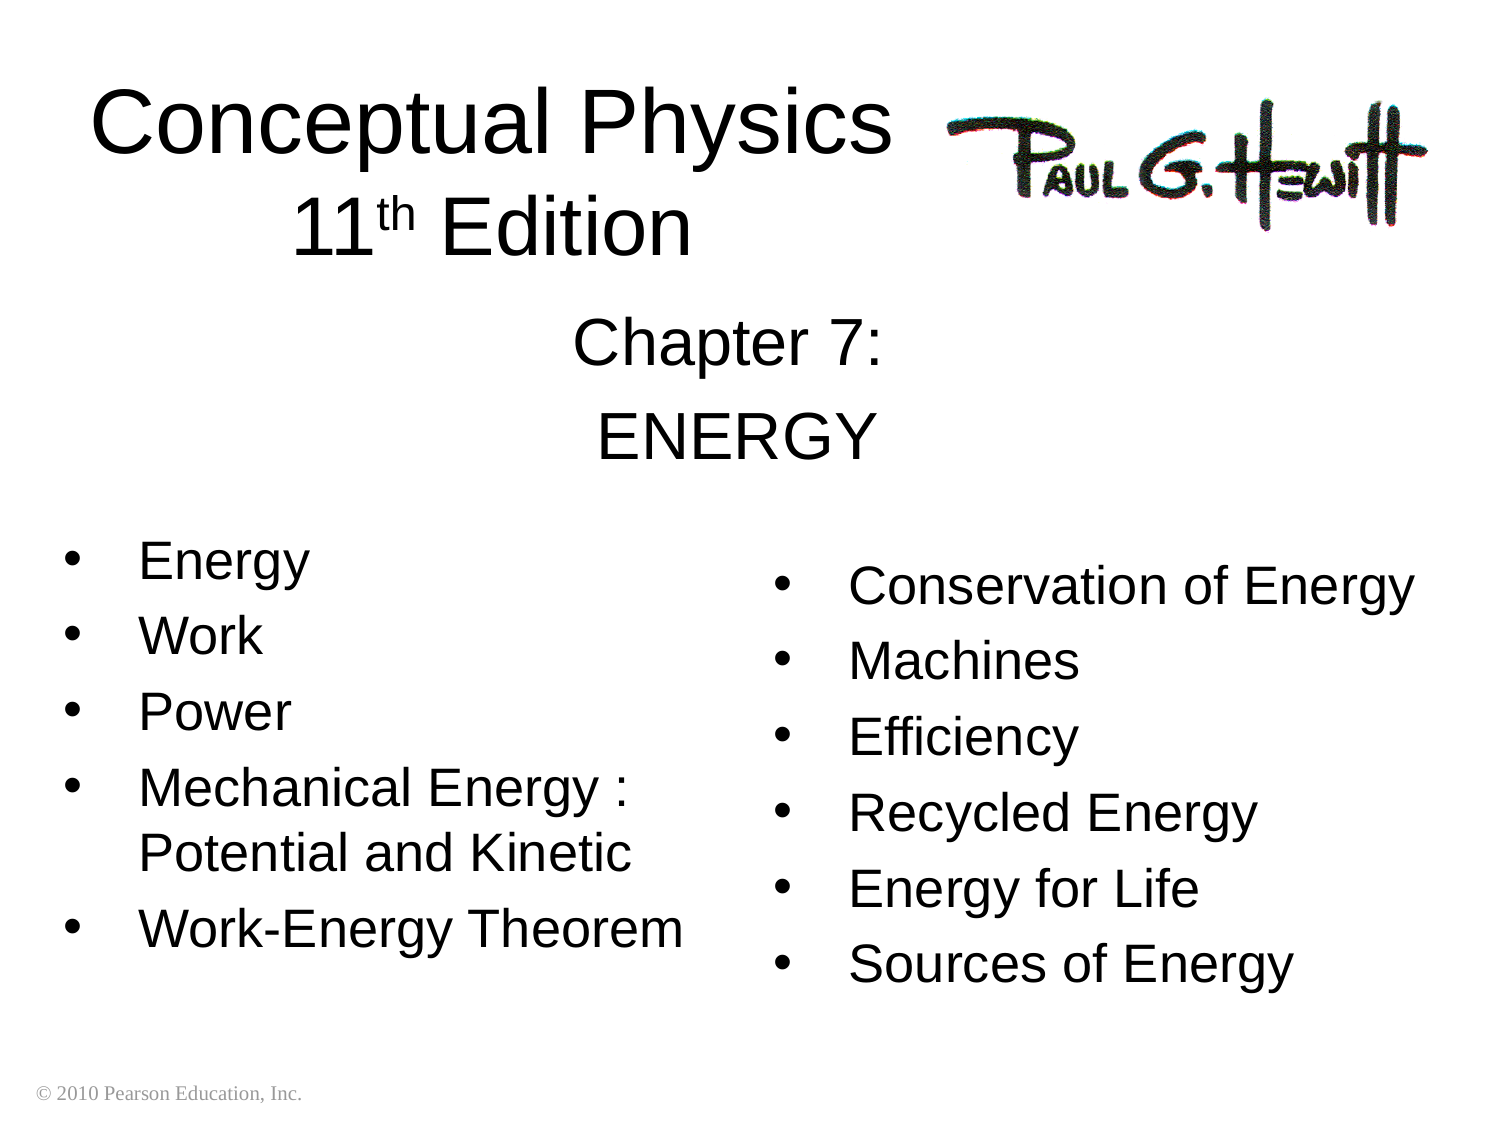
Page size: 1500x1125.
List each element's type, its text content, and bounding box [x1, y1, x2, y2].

picture [938, 91, 1440, 243]
text_box Conceptual Physics 11th Edition [35, 41, 940, 292]
text_box Chapter 7: ENERGY [59, 291, 1416, 482]
text_box Conservation of Energy Machines Efficiency Recycled Energy Energy for Life Sources of Energy [758, 542, 1440, 1024]
text_box Energy Work Power Mechanical Energy : Potential and Kinetic Work-Energy Theorem [48, 517, 729, 986]
